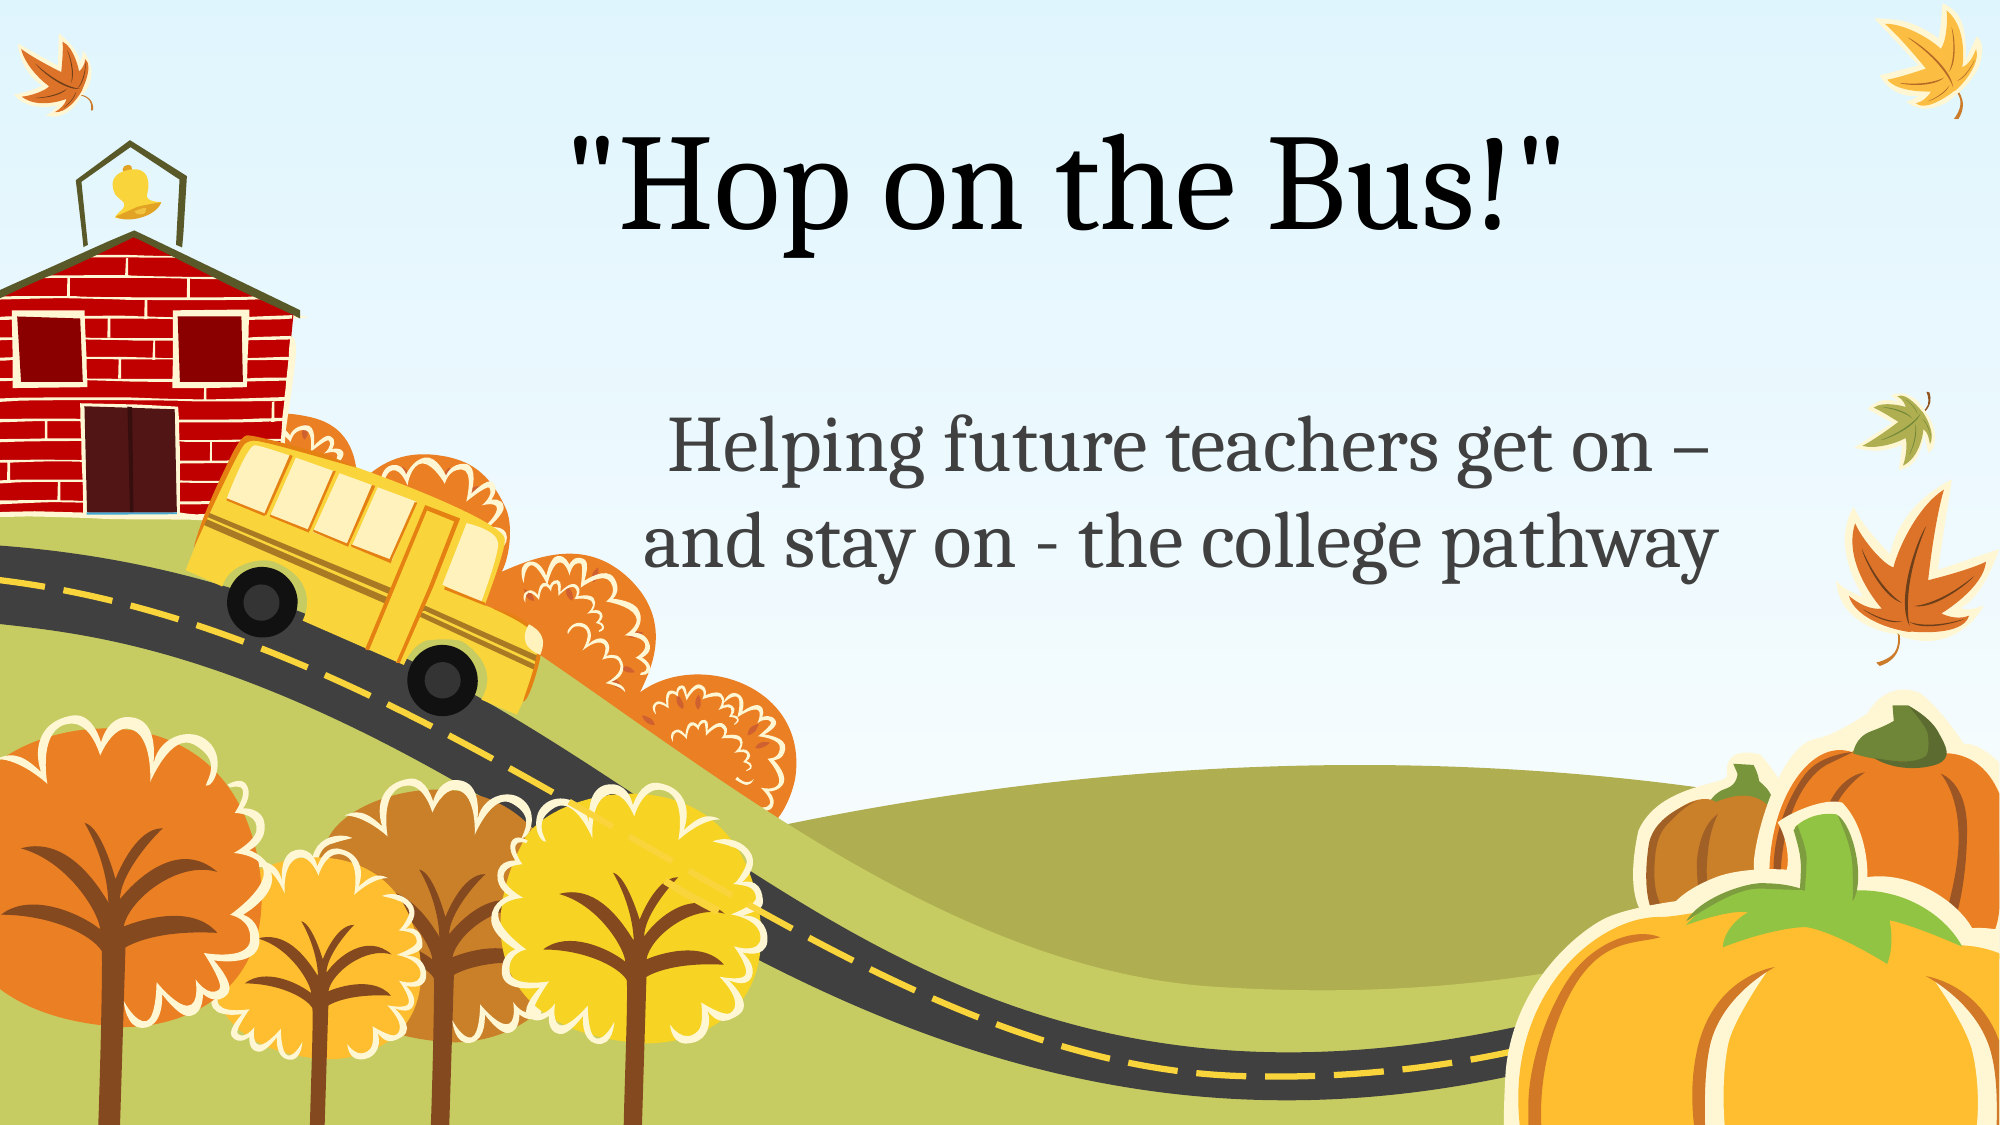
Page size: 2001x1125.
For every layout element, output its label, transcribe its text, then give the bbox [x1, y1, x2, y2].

text_box [908, 529, 1531, 708]
title "Hop on the Bus!" [278, 91, 1856, 267]
subtitle Helping future teachers get on – and stay on - the college pathway [622, 384, 1758, 675]
